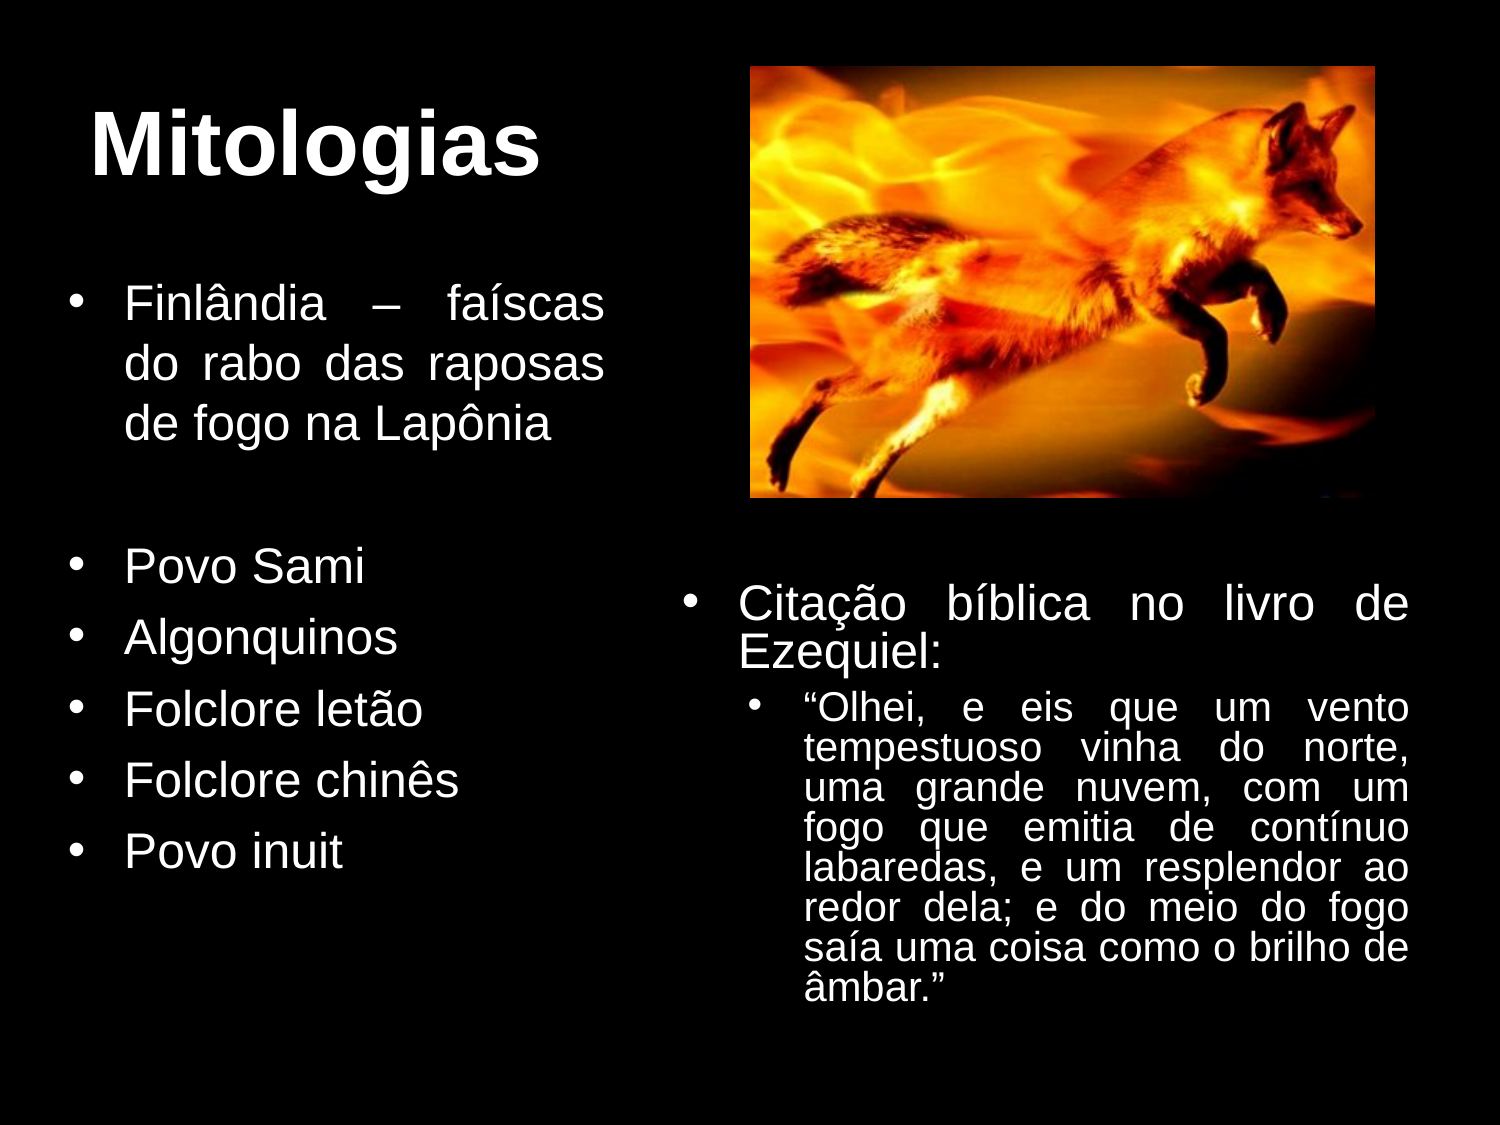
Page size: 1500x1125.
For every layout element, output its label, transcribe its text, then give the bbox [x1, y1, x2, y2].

picture [749, 66, 1376, 498]
list Citação bíblica no livro de Ezequiel: “Olhei, e eis que um vento tempestuoso vinha do norte, uma grande nuvem, com um fogo que emitia de contínuo labaredas, e um resplendor ao redor dela; e do meio do fogo saía uma coisa como o brilho de âmbar.” [666, 573, 1426, 1006]
list Finlândia – faíscas do rabo das raposas de fogo na Lapônia Povo Sami Algonquinos Folclore letão Folclore chinês Povo inuit [52, 262, 621, 398]
title Mitologias [74, 44, 1426, 233]
